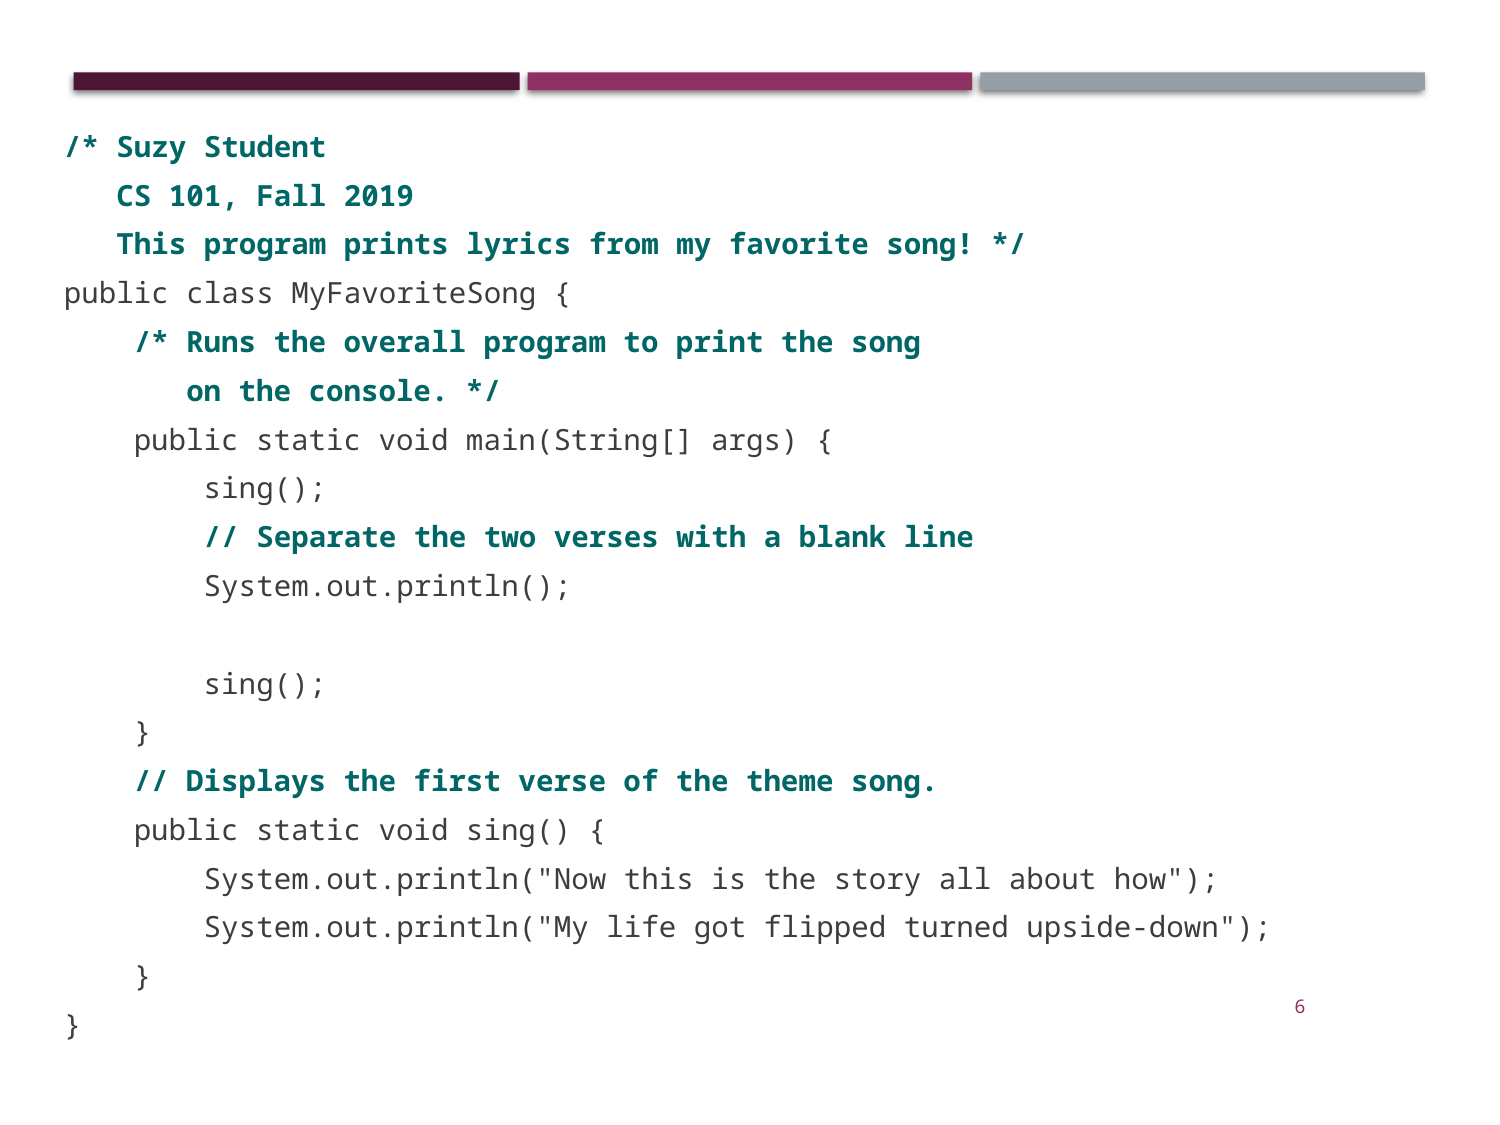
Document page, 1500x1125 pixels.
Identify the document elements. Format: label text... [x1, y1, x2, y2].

slide_number 6 [1279, 977, 1406, 1037]
list /* Suzy Student CS 101, Fall 2019 This program prints lyrics from my favorite song! */ public class MyFavoriteSong { /* Runs the overall program to print the song on the console. */ public static void main(String[] args) { sing(); // Separate the two verses with a blank line System.out.println(); sing(); } // Displays the first verse of the theme song. public static void sing() { System.out.println("Now this is the story all about how"); System.out.println("My life got flipped turned upside-down"); } } [48, 290, 1500, 886]
title Comments example [189, 112, 1500, 290]
